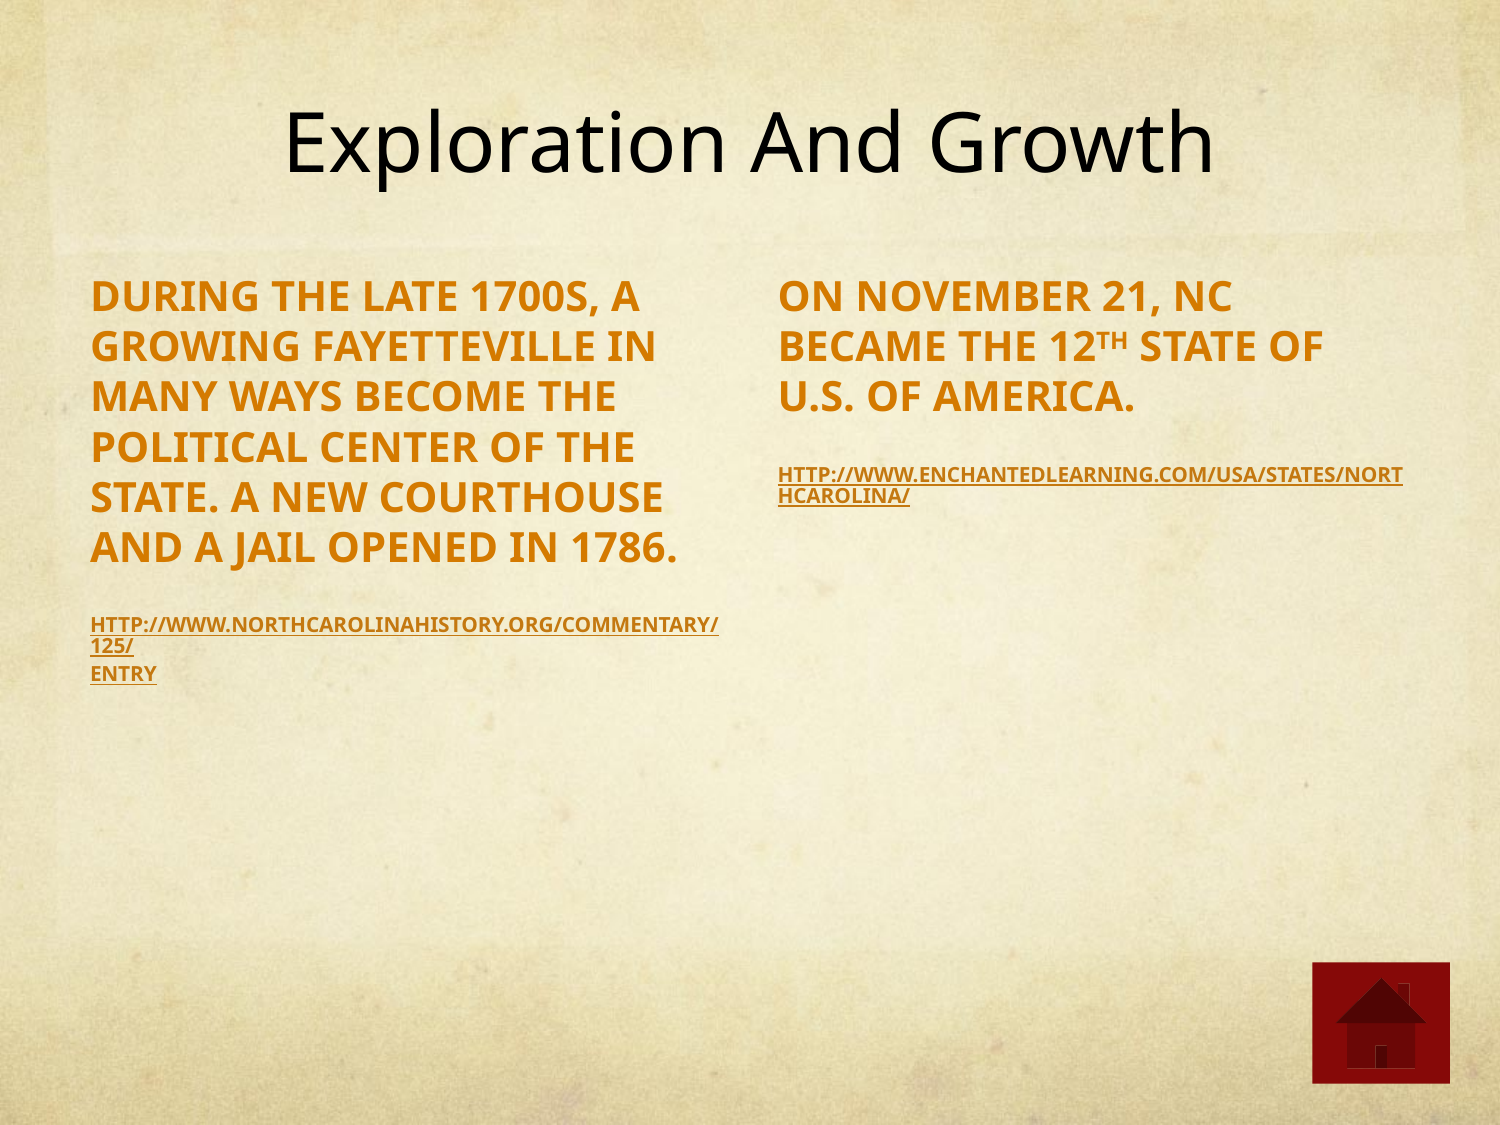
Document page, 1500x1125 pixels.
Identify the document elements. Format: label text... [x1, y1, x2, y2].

text_box [1312, 962, 1450, 1084]
picture [0, 0, 1500, 1125]
list During the late 1700s, a growing Fayetteville in many ways become the political center of the State. A new courthouse and a jail opened in 1786. http://www.northcarolinahistory.org/commentary/125/entry [75, 262, 738, 1005]
title Exploration And Growth [75, 45, 1425, 233]
list On November 21, NC became the 12th state of U.S. of America. http://www.enchantedlearning.com/usa/states/northcarolina/ [762, 262, 1425, 1005]
